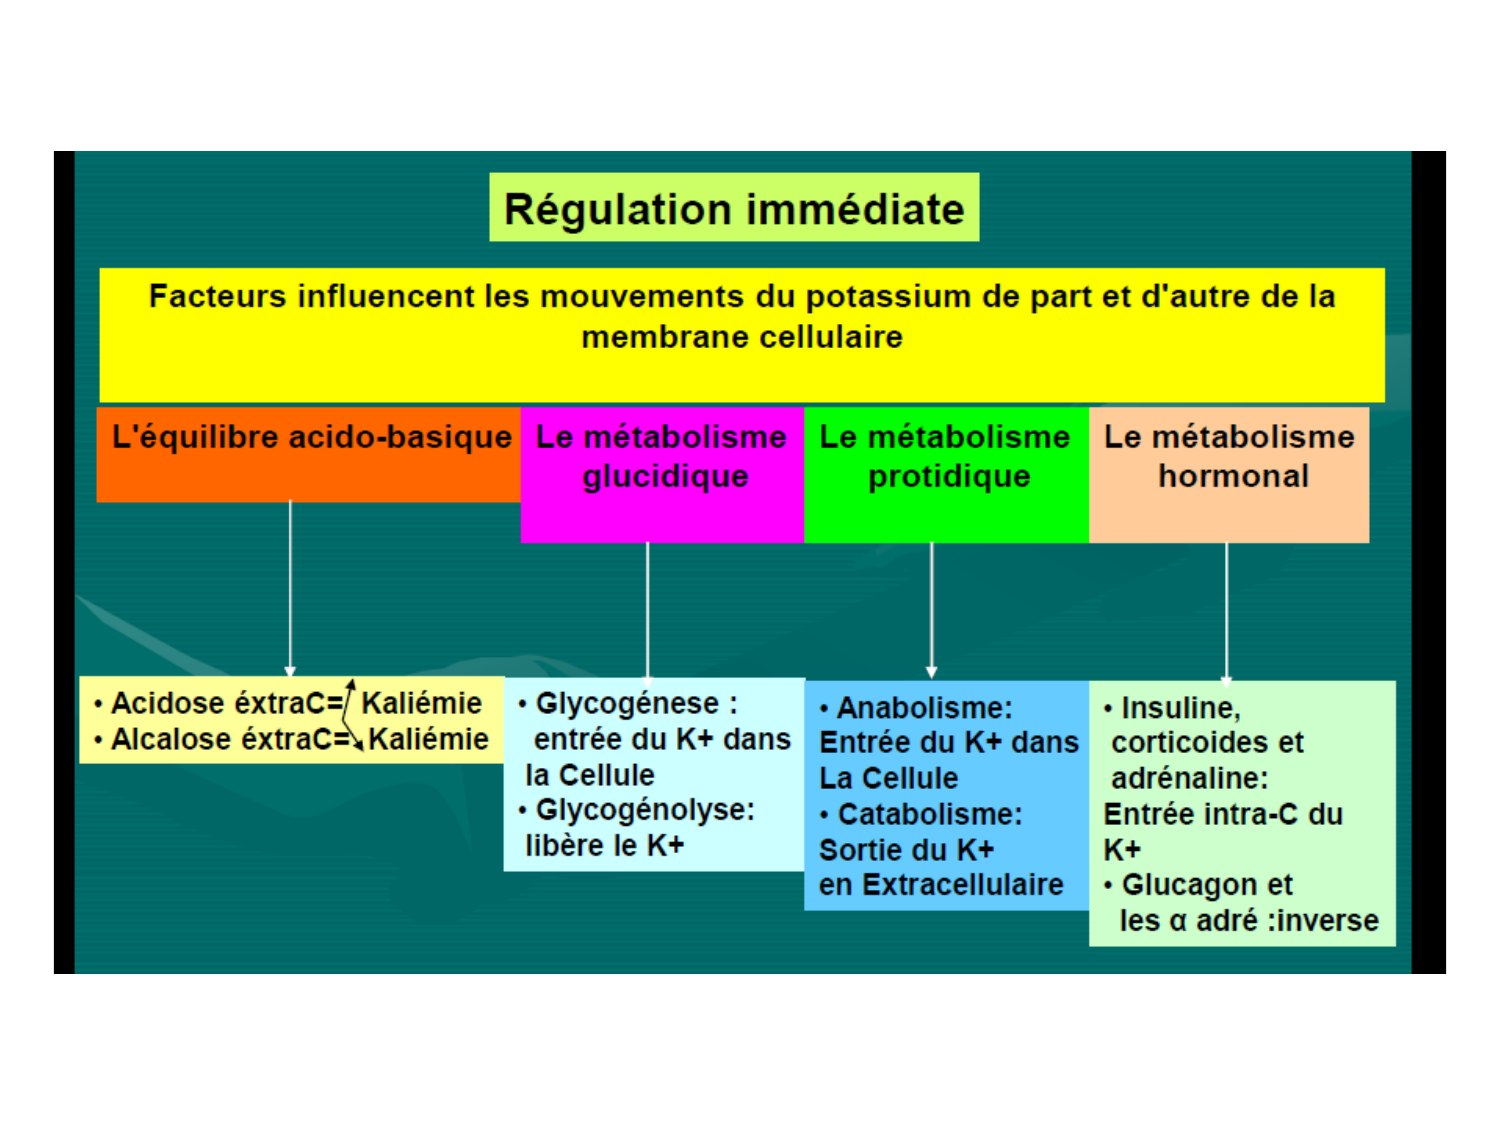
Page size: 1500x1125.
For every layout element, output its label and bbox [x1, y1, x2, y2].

picture [53, 151, 1447, 974]
